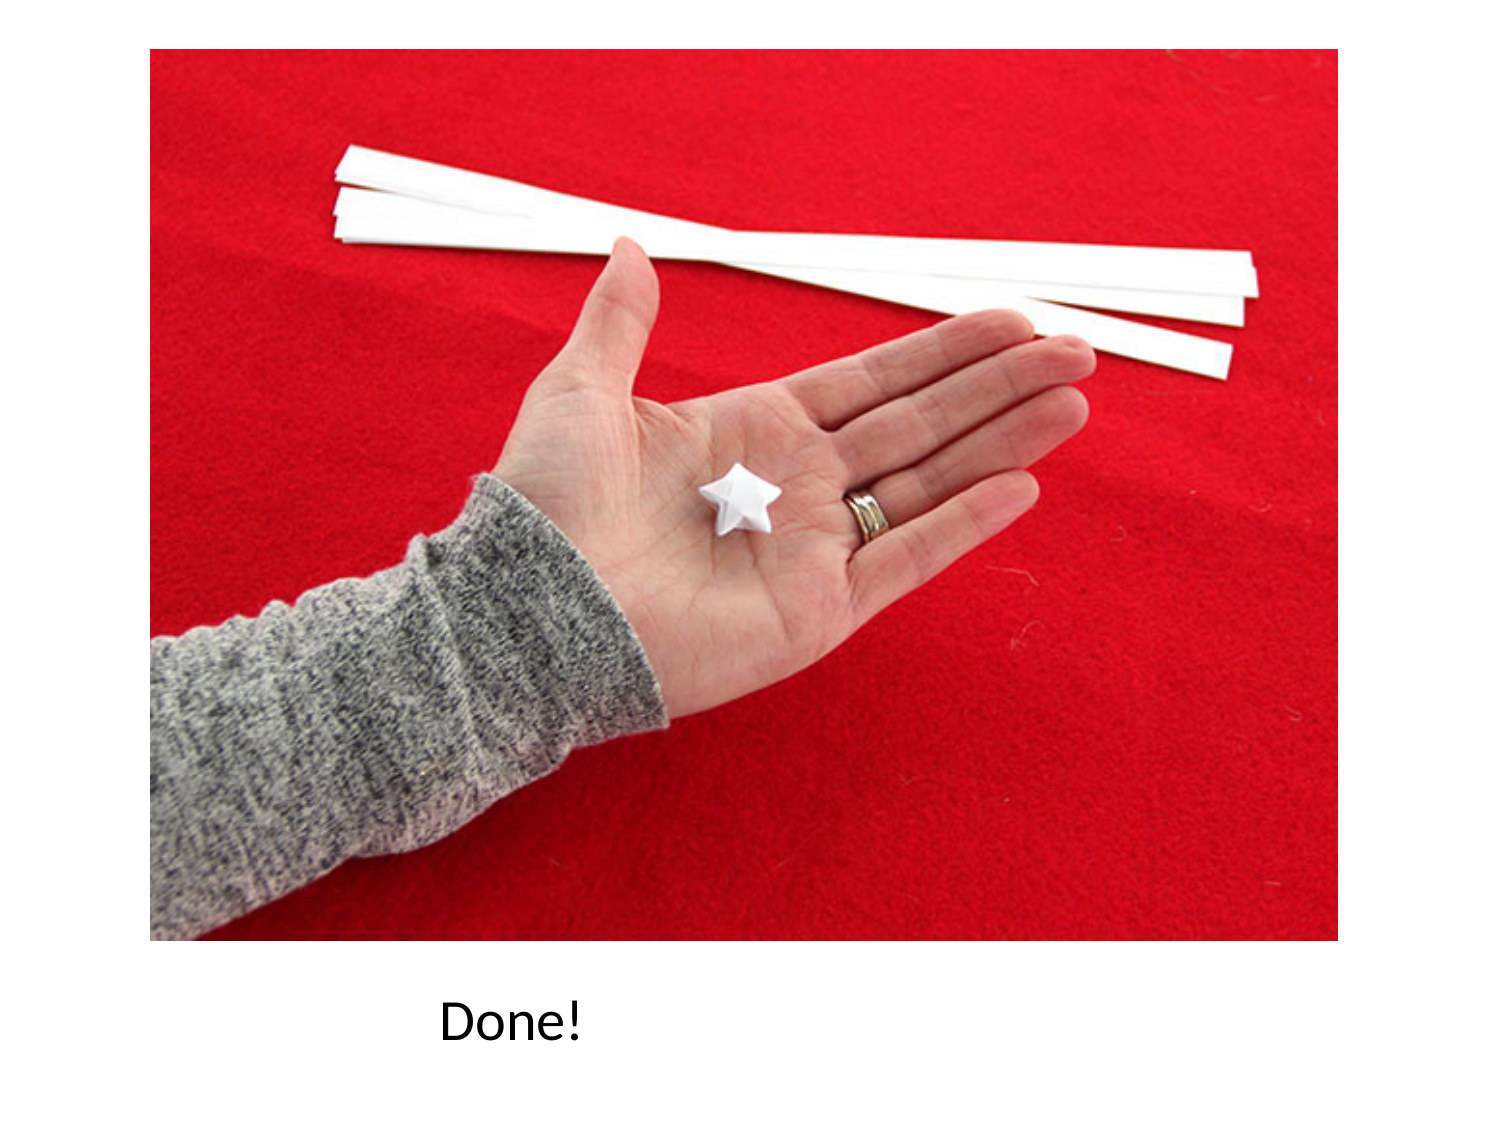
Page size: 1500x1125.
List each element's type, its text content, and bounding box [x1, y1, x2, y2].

picture [149, 49, 1338, 941]
text_box Done! [425, 975, 900, 1060]
